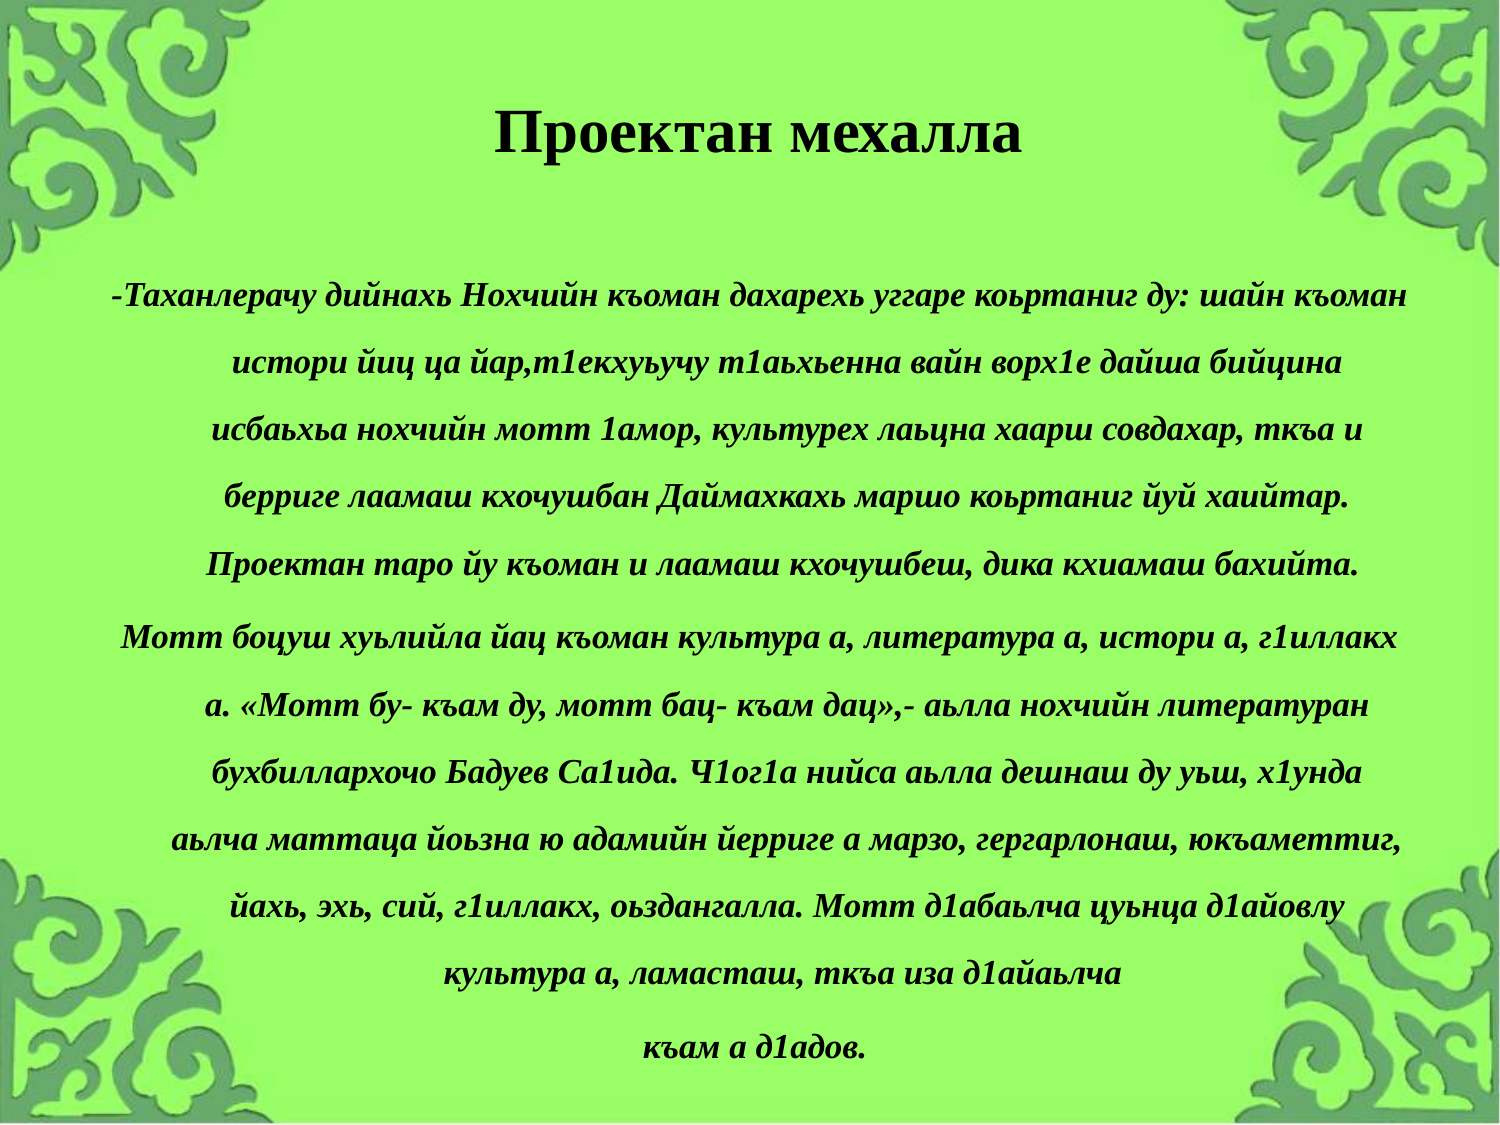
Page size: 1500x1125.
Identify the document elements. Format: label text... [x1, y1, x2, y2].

list Проектан мехалла -Таханлерачу дийнахь Нохчийн къоман дахарехь уггаре коьртаниг ду: шайн къоман истори йиц ца йар,т1екхуьучу т1аьхьенна вайн ворх1е дайша бийцина исбаьхьа нохчийн мотт 1амор, культурех лаьцна хаарш совдахар, ткъа и берриге лаамаш кхочушбан Даймахкахь маршо коьртаниг йуй хаийтар. Проектан таро йу къоман и лаамаш кхочушбеш, дика кхиамаш бахийта. Мотт боцуш хуьлийла йац къоман культура а, литература а, истори а, г1иллакх а. «Мотт бу- къам ду, мотт бац- къам дац»,- аьлла нохчийн литературан бухбиллархочо Бадуев Са1ида. Ч1ог1а нийса аьлла дешнаш ду уьш, х1унда аьлча маттаца йоьзна ю адамийн йерриге а марзо, гергарлонаш, юкъаметтиг, йахь, эхь, сий, г1иллакх, оьздангалла. Мотт д1абаьлча цуьнца д1айовлу культура а, ламасташ, ткъа иза д1айаьлча къам а д1адов. [93, 82, 1425, 1102]
picture [0, 0, 1500, 1125]
